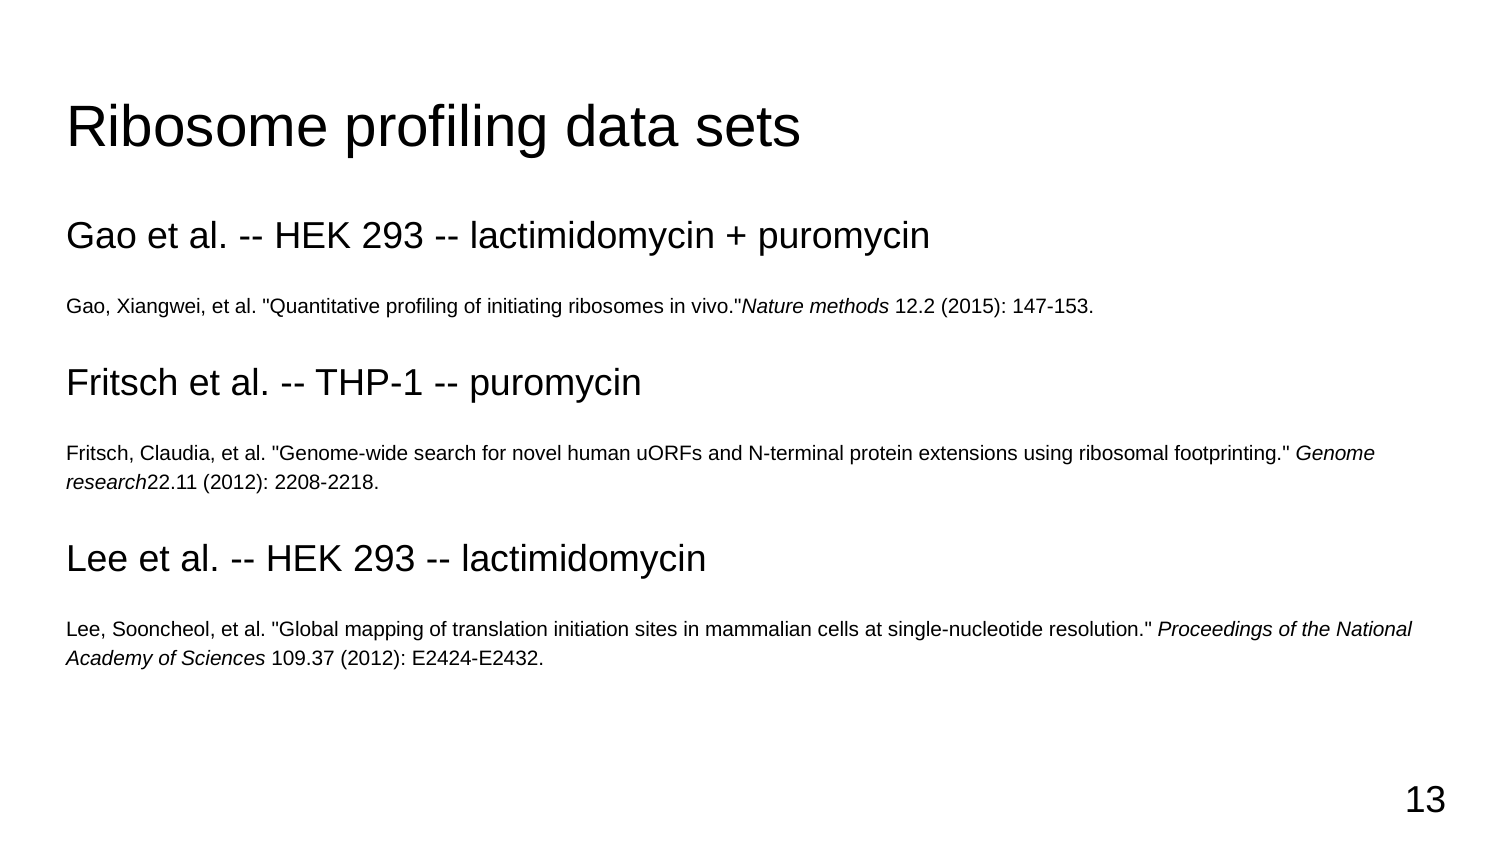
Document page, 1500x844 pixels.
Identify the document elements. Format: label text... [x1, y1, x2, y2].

list Gao et al. -- HEK 293 -- lactimidomycin + puromycin Gao, Xiangwei, et al. "Quantitative profiling of initiating ribosomes in vivo."Nature methods 12.2 (2015): 147-153. Fritsch et al. -- THP-1 -- puromycin Fritsch, Claudia, et al. "Genome-wide search for novel human uORFs and N-terminal protein extensions using ribosomal footprinting." Genome research22.11 (2012): 2208-2218. Lee et al. -- HEK 293 -- lactimidomycin Lee, Sooncheol, et al. "Global mapping of translation initiation sites in mammalian cells at single-nucleotide resolution." Proceedings of the National Academy of Sciences 109.37 (2012): E2424-E2432. [51, 189, 1449, 750]
slide_number ‹#› [1389, 764, 1480, 830]
title Ribosome profiling data sets [51, 72, 1449, 167]
